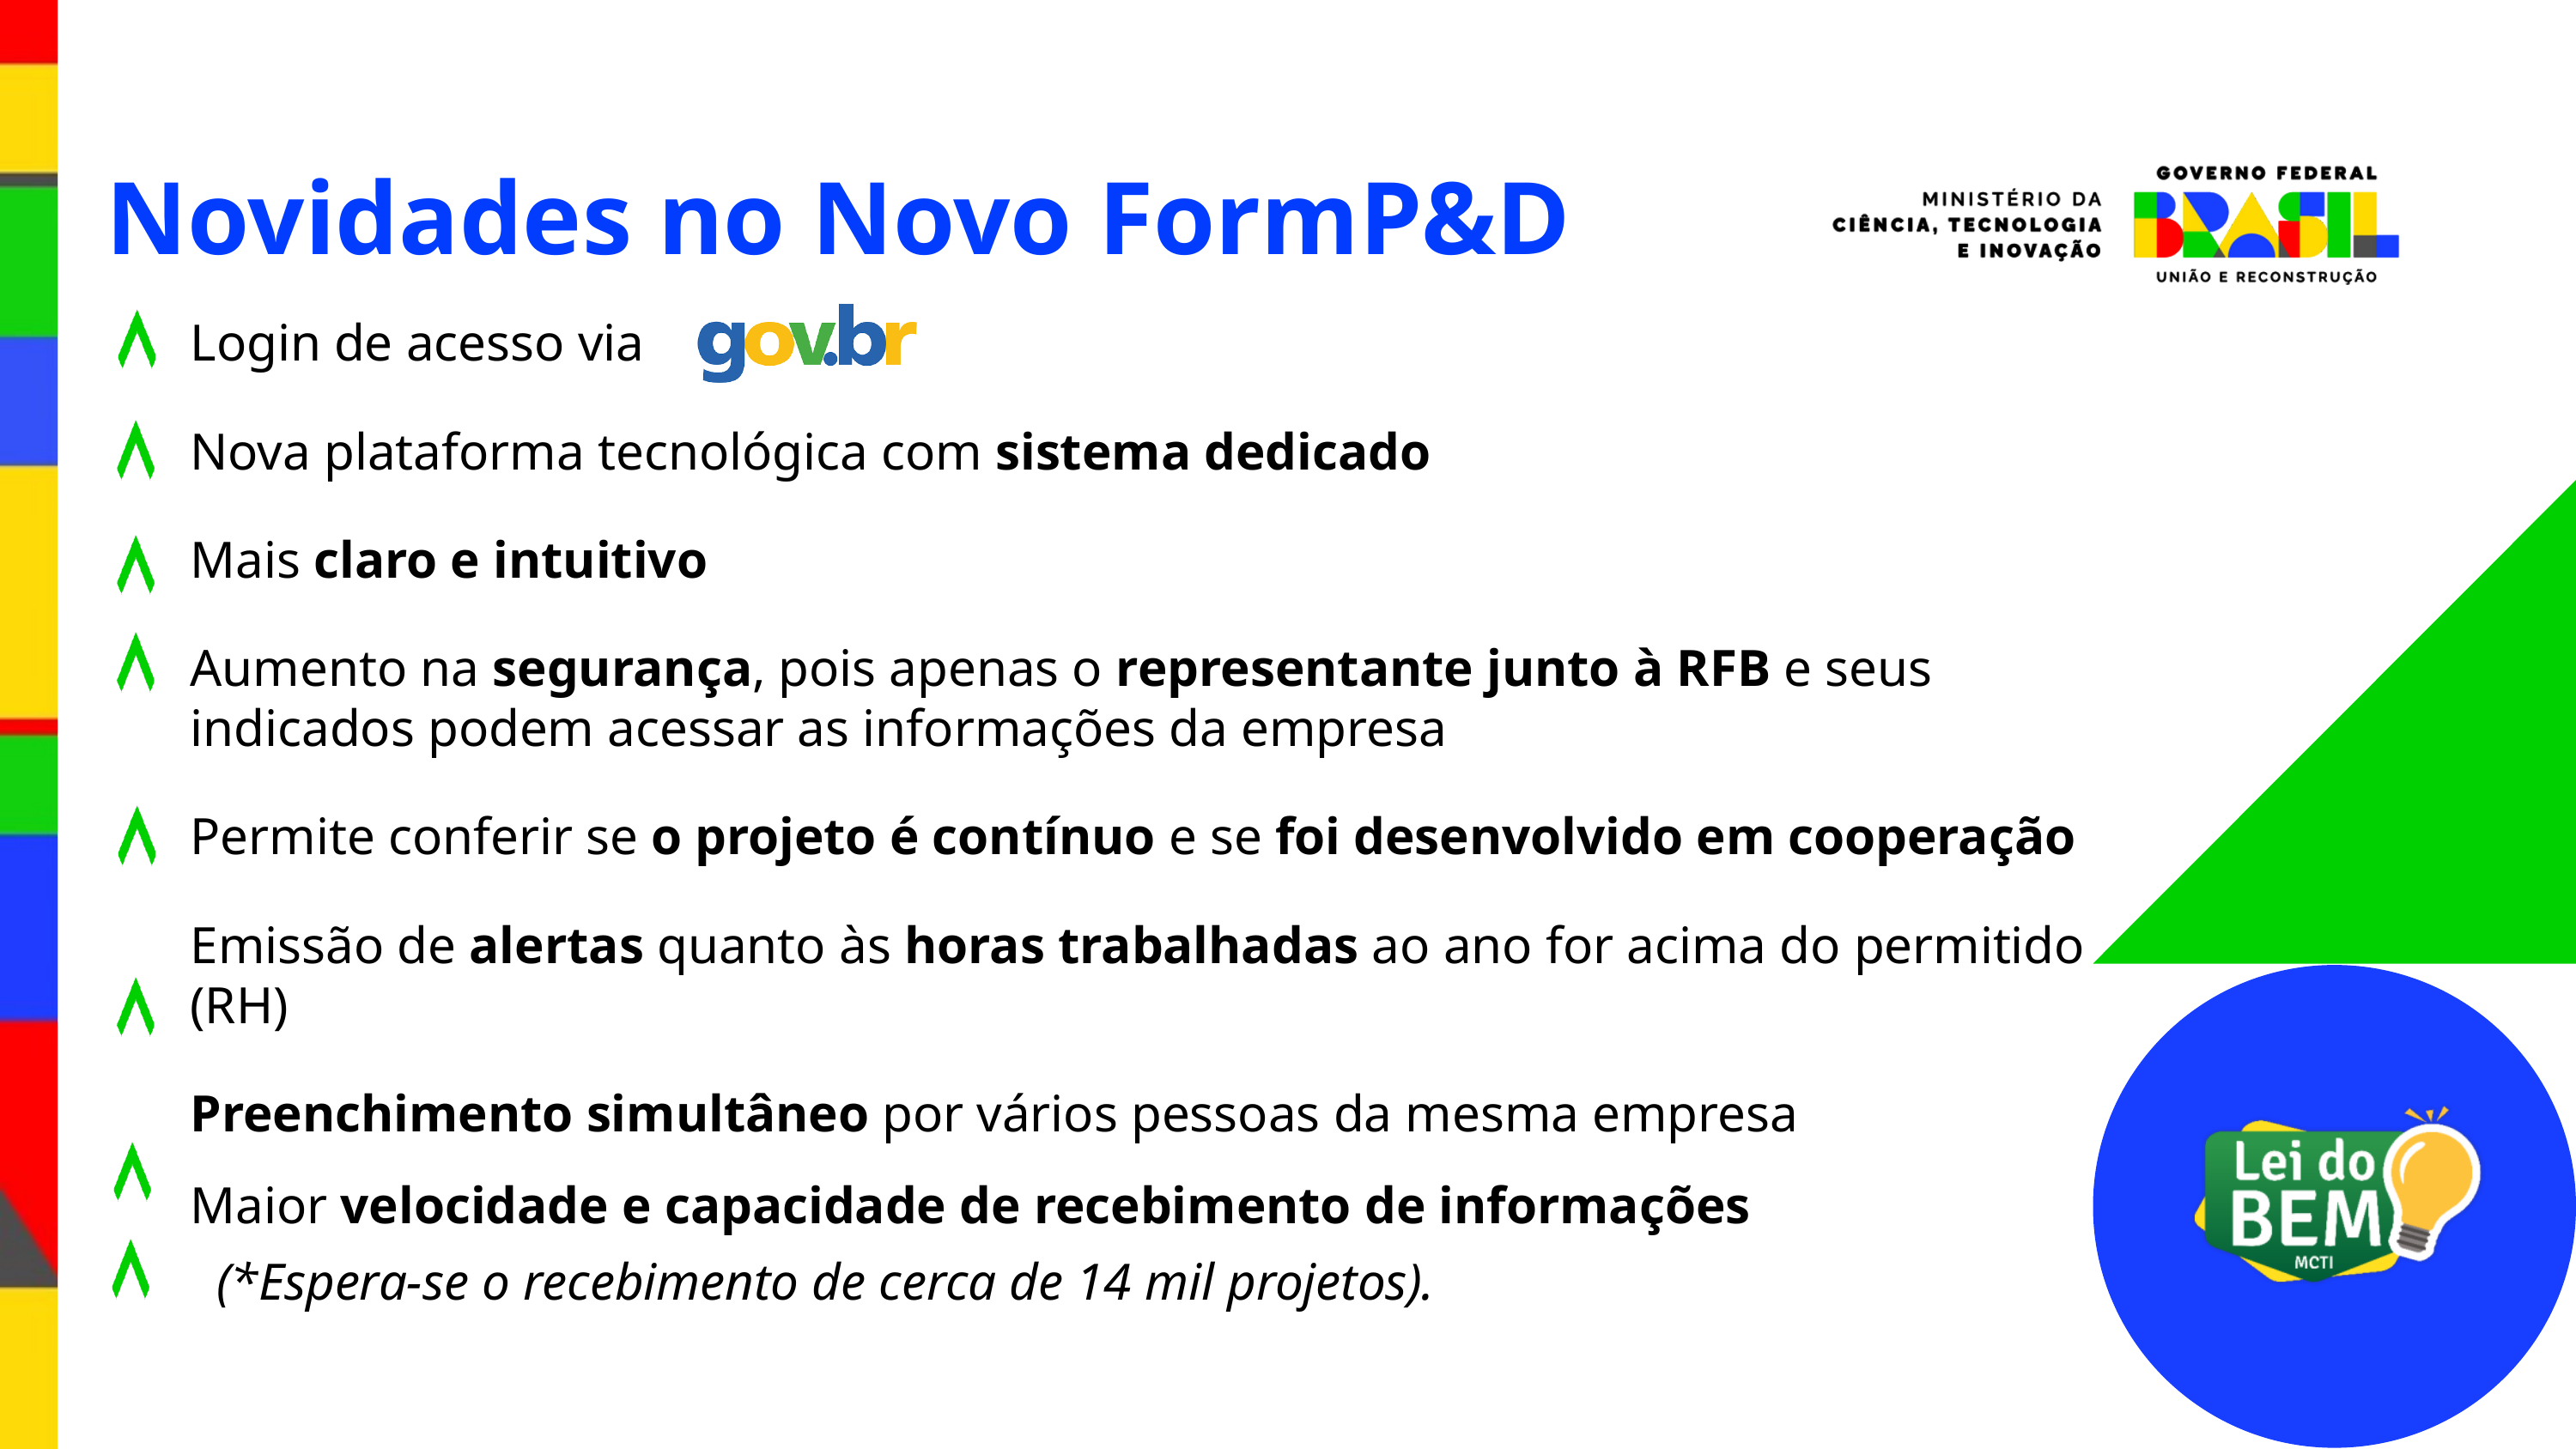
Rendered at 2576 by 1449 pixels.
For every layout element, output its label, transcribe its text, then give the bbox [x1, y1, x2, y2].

picture [697, 303, 917, 384]
text_box [118, 805, 156, 866]
text_box Novidades no Novo FormP&D [106, 134, 1814, 275]
text_box Login de acesso via Nova plataforma tecnológica com sistema dedicado Mais claro e intuitivo Aumento na segurança, pois apenas o representante junto à RFB e seus indicados podem acessar as informações da empresa Permite conferir se o projeto é contínuo e se foi desenvolvido em cooperação Emissão de alertas quanto às horas trabalhadas ao ano for acima do permitido (RH) Preenchimento simultâneo por vários pessoas da mesma empresa Maior velocidade e capacidade de recebimento de informações (*Espera-se o recebimento de cerca de 14 mil projetos). [177, 305, 2178, 1317]
picture [1802, 144, 2432, 304]
text_box [113, 1142, 151, 1202]
text_box [112, 1239, 149, 1300]
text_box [2092, 480, 2576, 964]
text_box [117, 632, 155, 693]
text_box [2093, 971, 2576, 1448]
picture [0, 0, 58, 1449]
text_box [117, 535, 155, 595]
picture [2179, 1090, 2494, 1300]
text_box [117, 977, 155, 1037]
text_box [118, 309, 156, 370]
text_box [117, 420, 155, 481]
